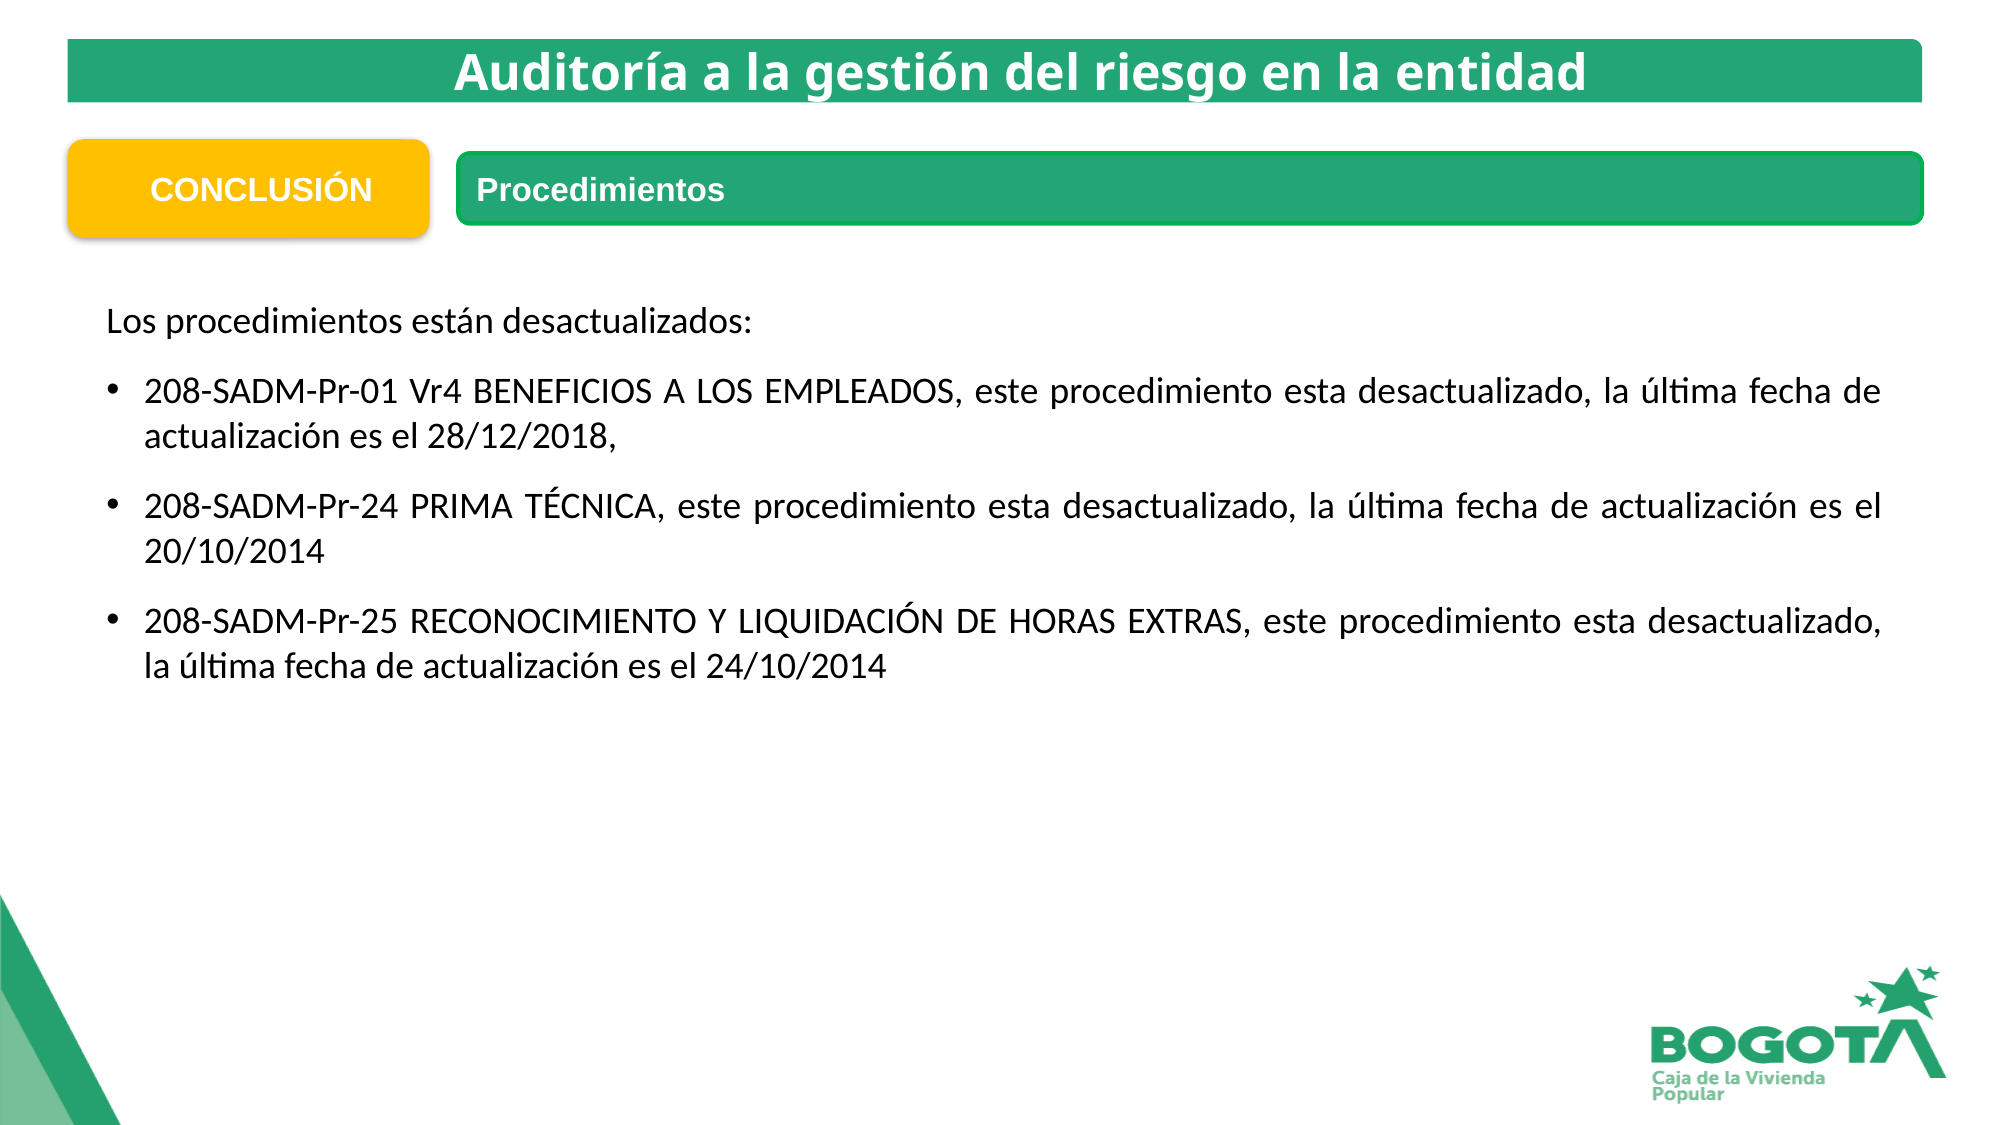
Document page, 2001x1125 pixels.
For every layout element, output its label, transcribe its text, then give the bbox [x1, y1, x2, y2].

text_box Auditoría a la gestión del riesgo en la entidad [338, 20, 1705, 121]
text_box Procedimientos [456, 151, 1925, 226]
text_box [1705, 39, 1923, 103]
picture [0, 0, 2000, 1125]
text_box Los procedimientos están desactualizados: 208-SADM-Pr-01 Vr4 BENEFICIOS A LOS EMPLEADOS, este procedimiento esta desactualizado, la última fecha de actualización es el 28/12/2018, 208-SADM-Pr-24 PRIMA TÉCNICA, este procedimiento esta desactualizado, la última fecha de actualización es el 20/10/2014 208-SADM-Pr-25 RECONOCIMIENTO Y LIQUIDACIÓN DE HORAS EXTRAS, este procedimiento esta desactualizado, la última fecha de actualización es el 24/10/2014 [91, 288, 1898, 694]
text_box CONCLUSIÓN [64, 136, 433, 241]
text_box [67, 39, 338, 103]
